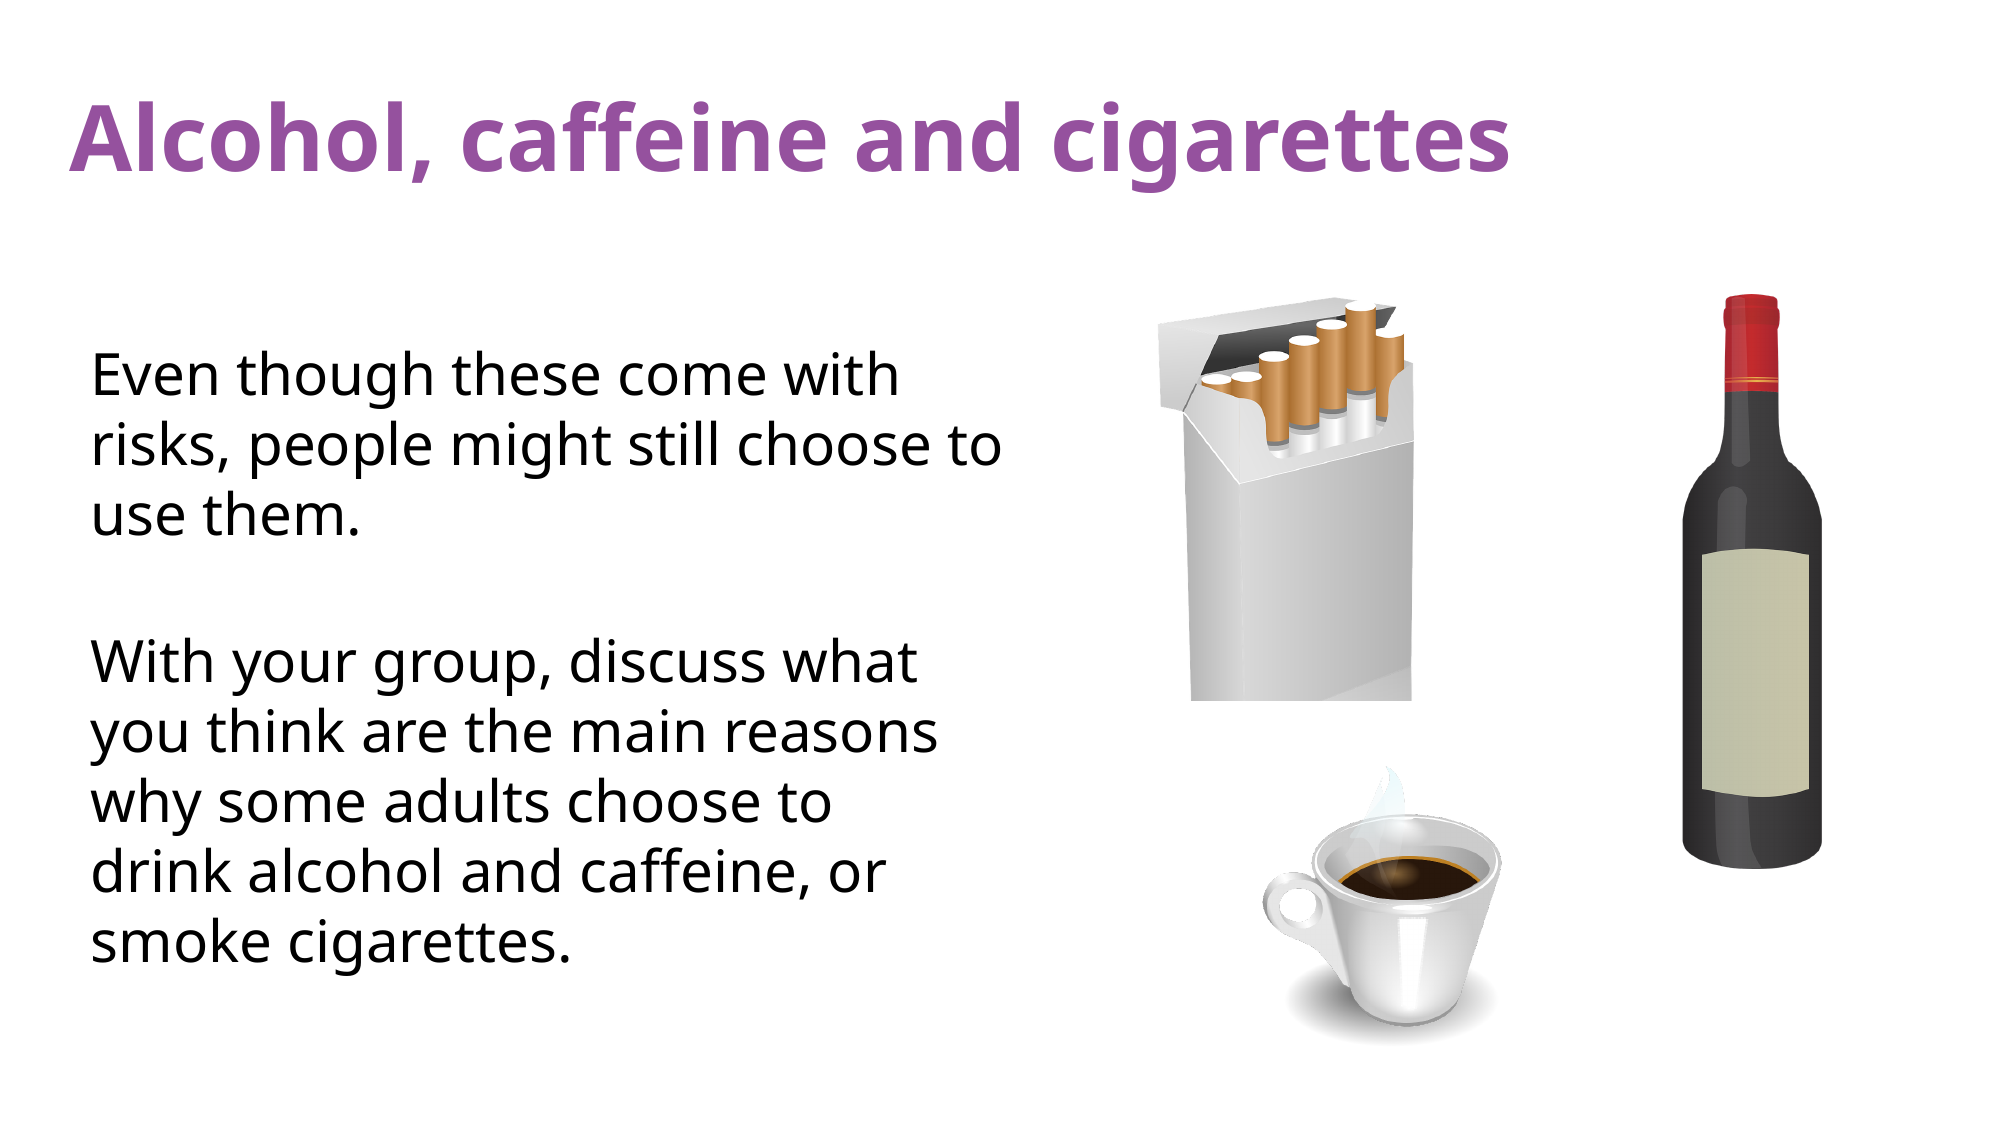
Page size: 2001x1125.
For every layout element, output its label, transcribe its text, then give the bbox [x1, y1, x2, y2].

text_box Even though these come with risks, people might still choose to use them. [75, 329, 1050, 555]
picture [1608, 294, 1896, 869]
picture [1157, 294, 1431, 701]
text_box Alcohol, caffeine and cigarettes [54, 72, 2000, 197]
text_box With your group, discuss what you think are the main reasons why some adults choose to drink alcohol and caffeine, or smoke cigarettes. [75, 617, 1004, 982]
picture [1262, 766, 1521, 1047]
